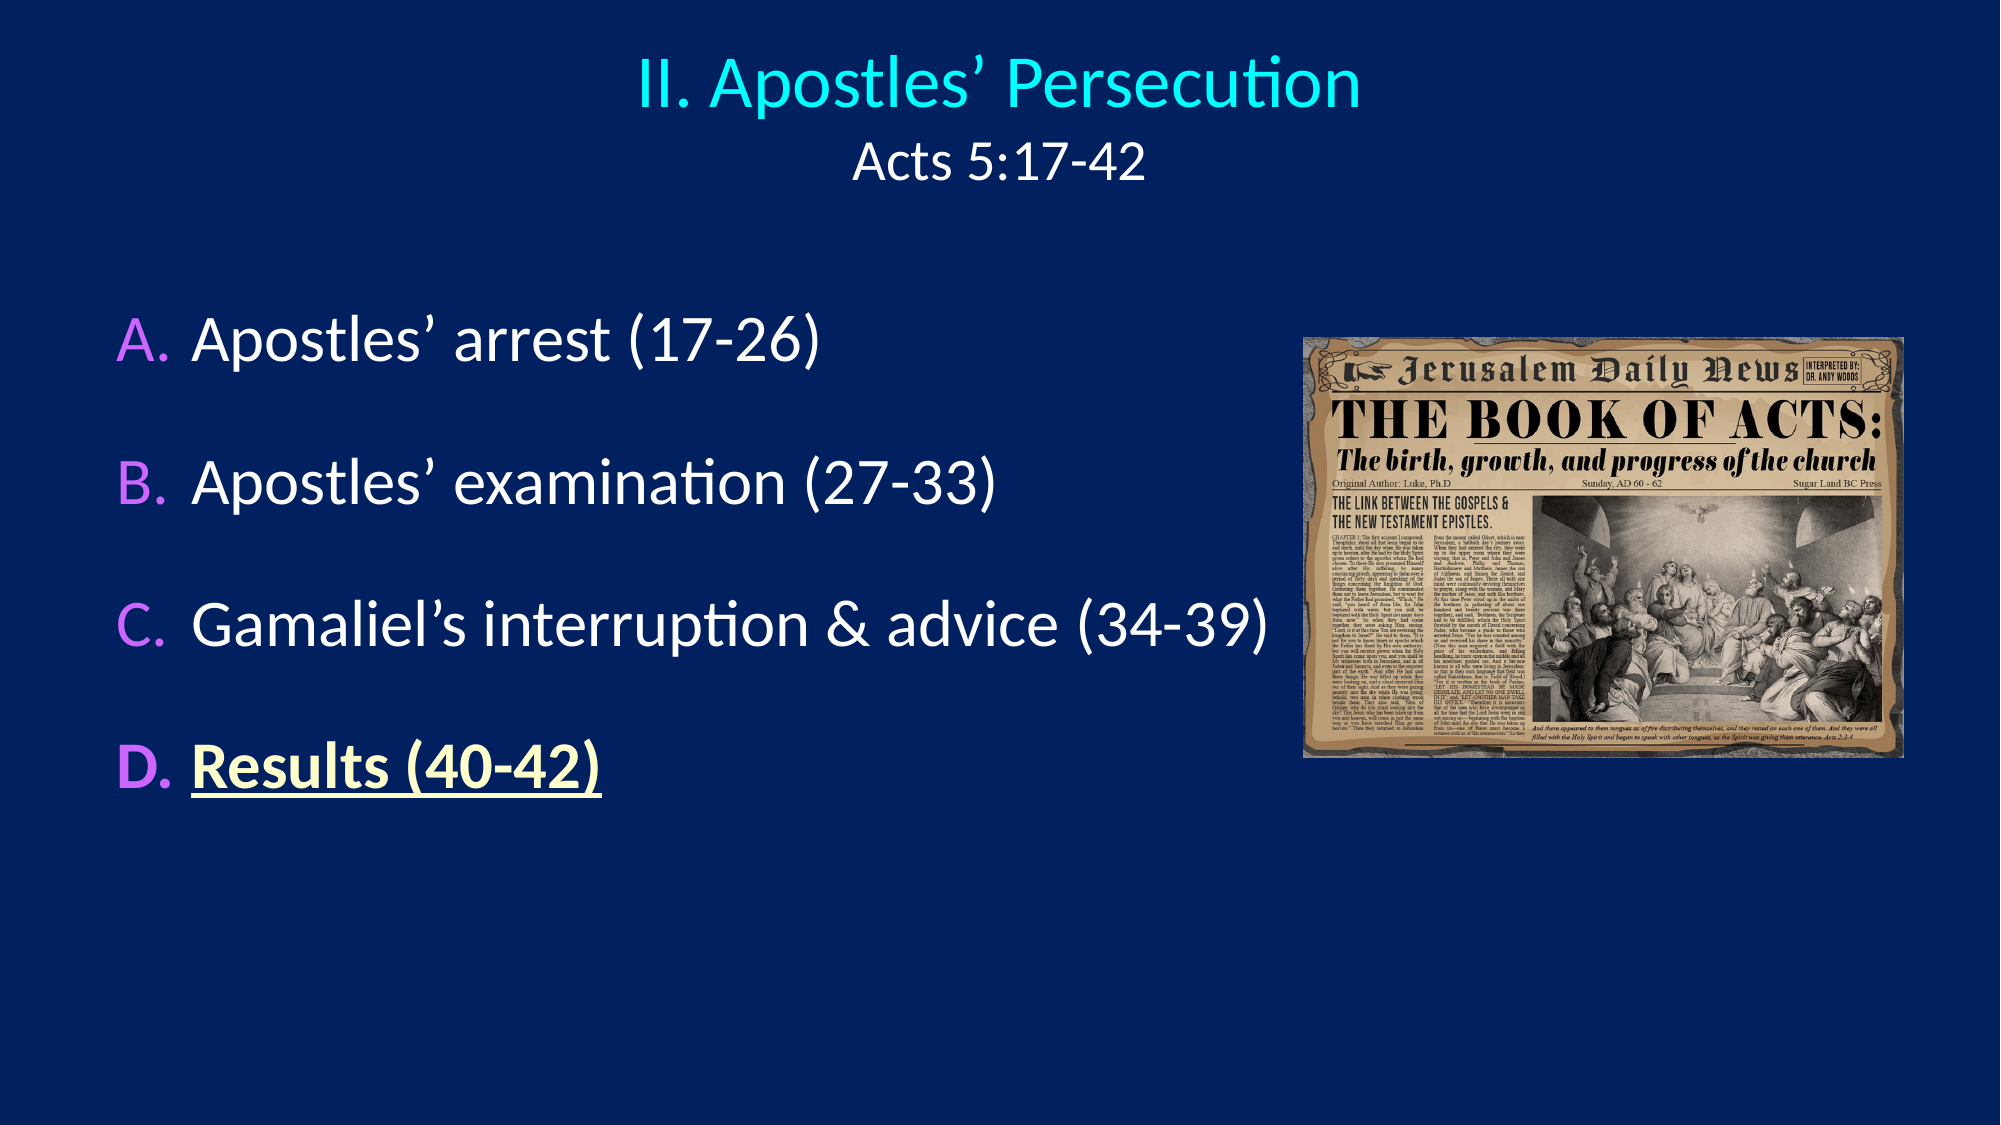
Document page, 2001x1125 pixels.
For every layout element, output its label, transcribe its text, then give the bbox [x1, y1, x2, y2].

text_box II. Apostles’ Persecution Acts 5:17-42 [510, 37, 1490, 188]
list Apostles’ arrest (17-26) Apostles’ examination (27-33) Gamaliel’s interruption & advice (34-39) Results (40-42) [101, 287, 1304, 838]
picture [1303, 337, 1904, 759]
